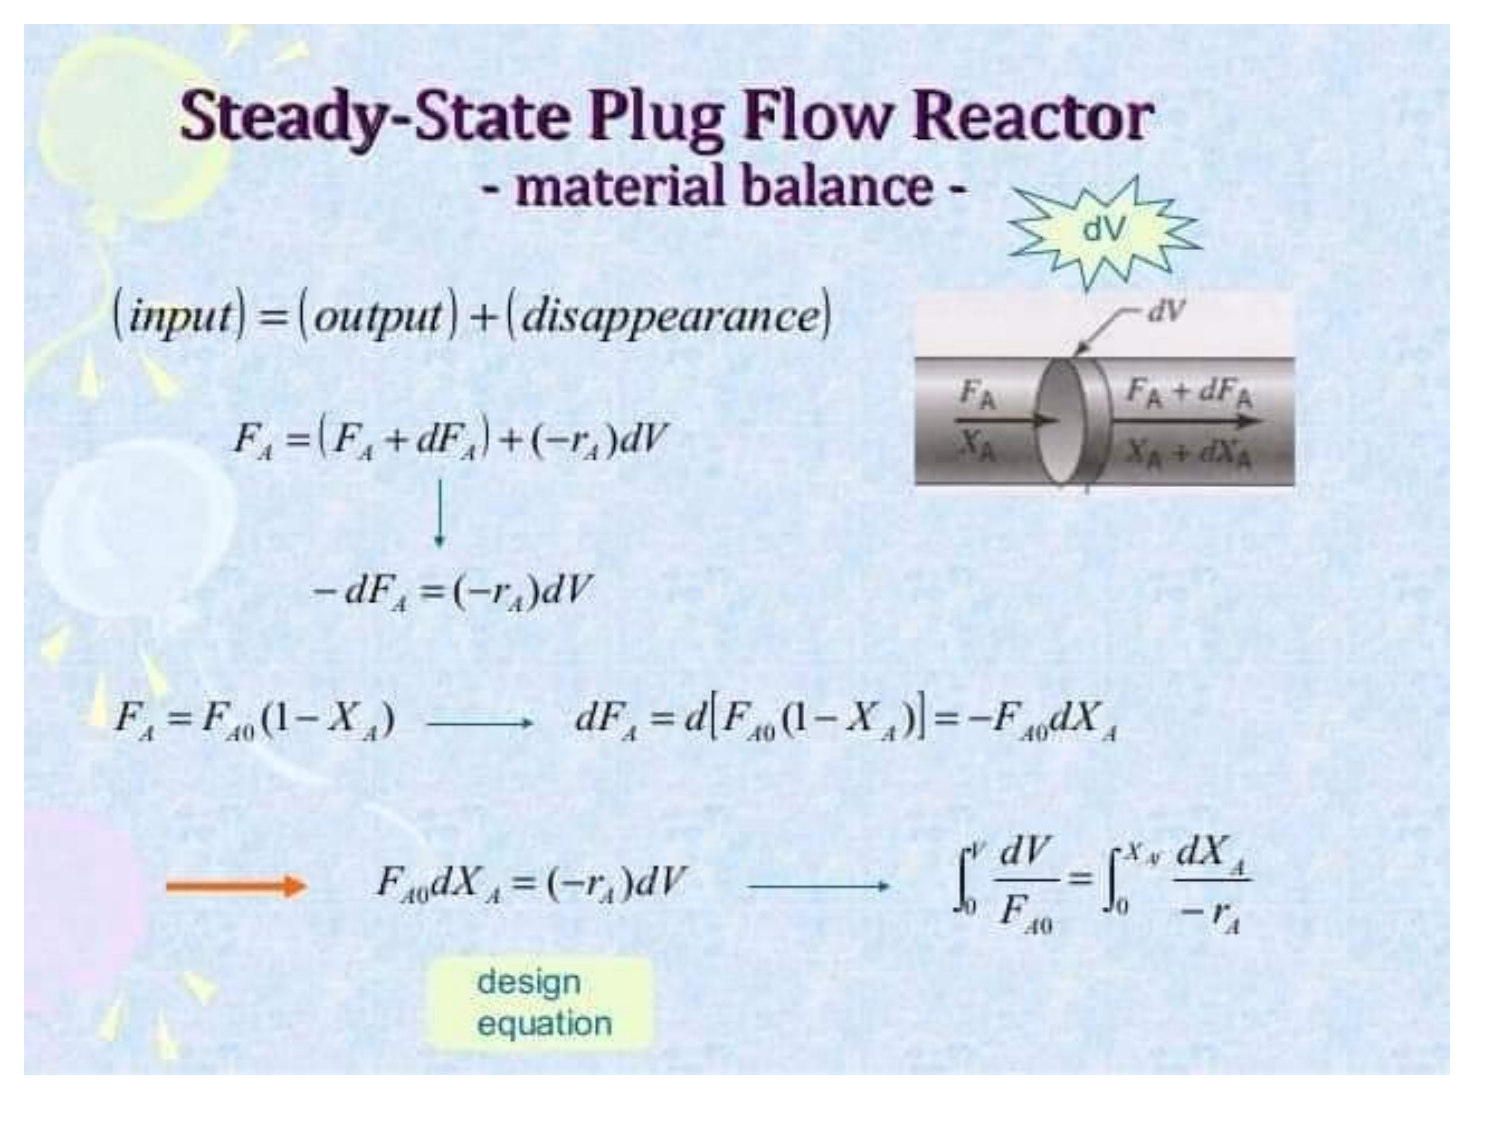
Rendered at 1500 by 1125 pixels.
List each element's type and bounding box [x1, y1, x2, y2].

picture [24, 24, 1451, 1076]
